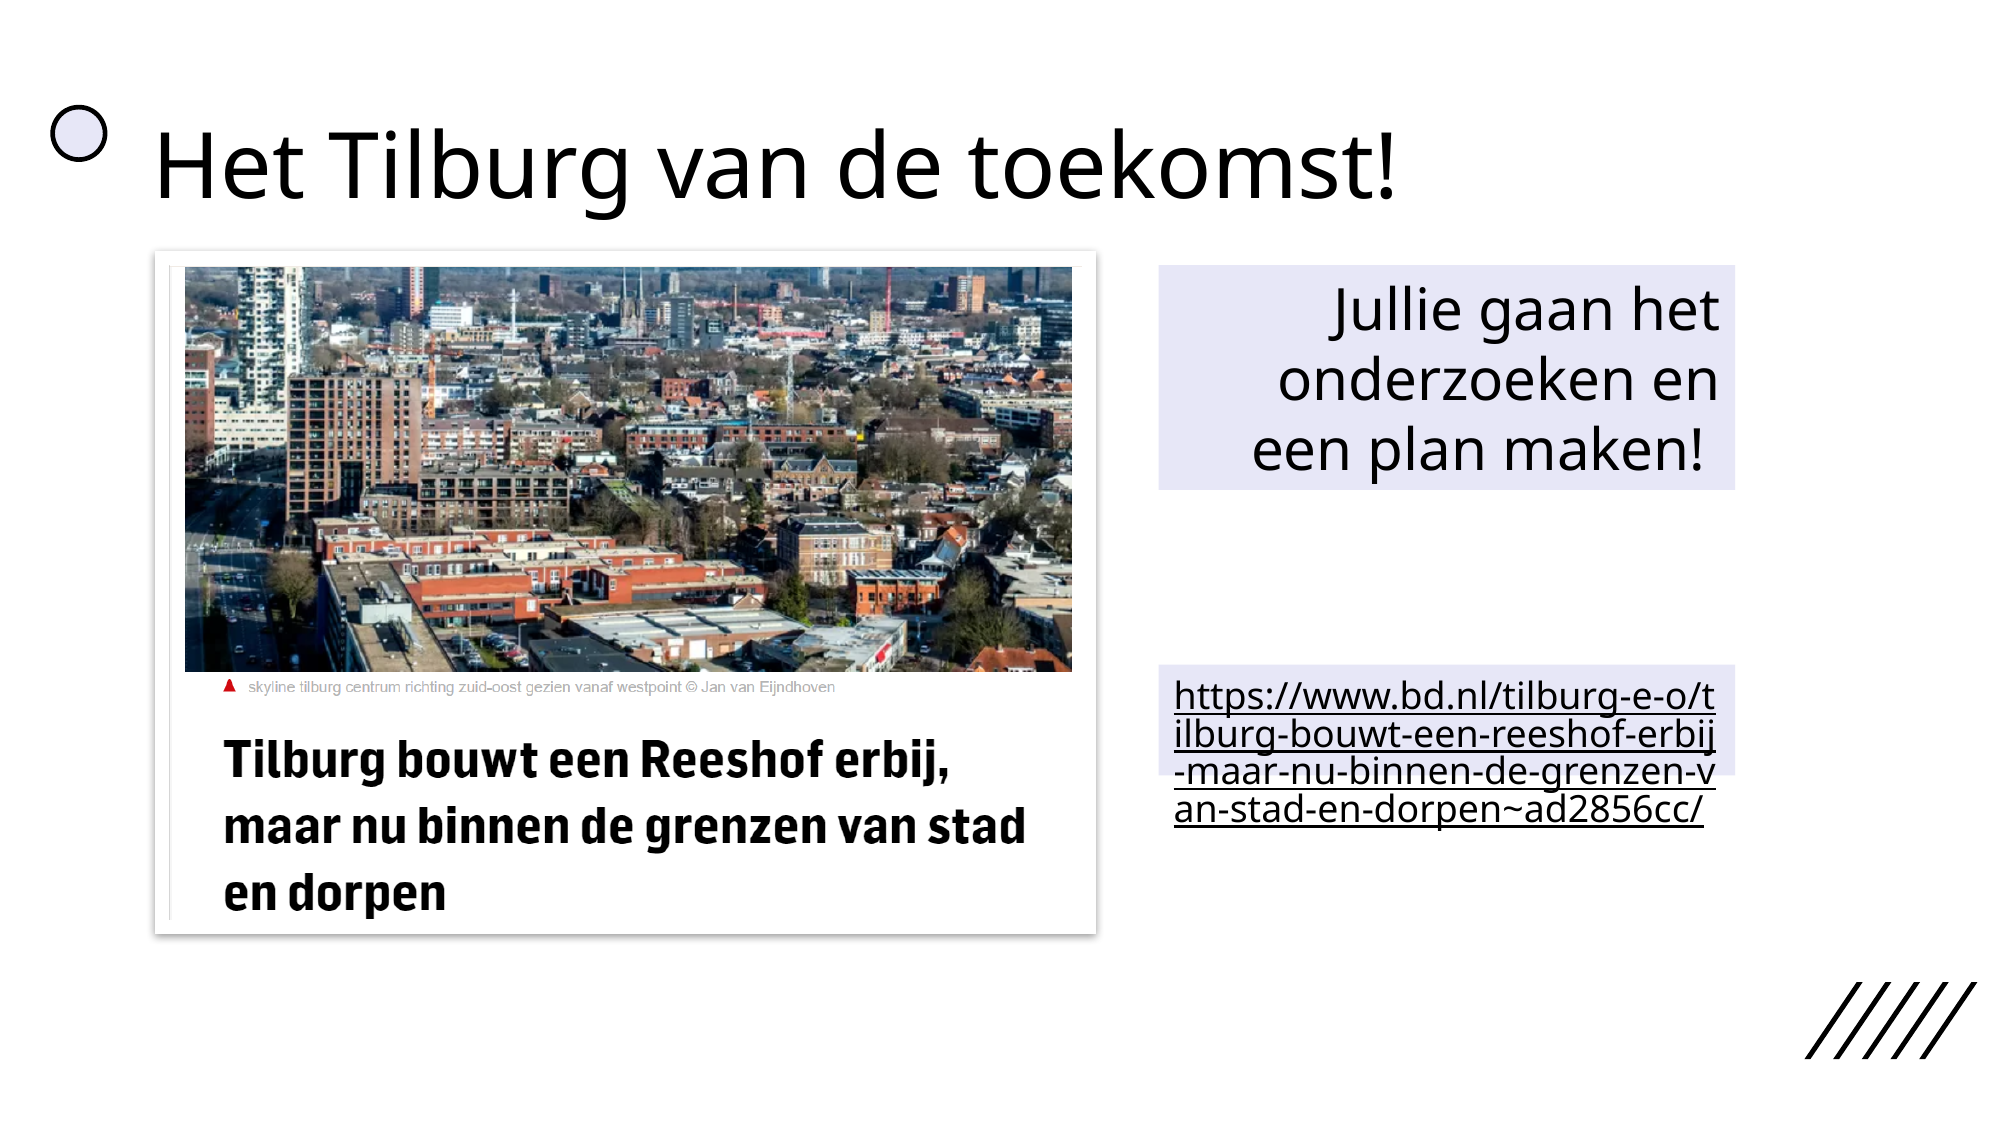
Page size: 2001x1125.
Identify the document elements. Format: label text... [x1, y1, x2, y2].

title Het Tilburg van de toekomst! [137, 59, 1863, 278]
text_box Jullie gaan het onderzoeken en een plan maken! [1158, 265, 1736, 490]
text_box https://www.bd.nl/tilburg-e-o/tilburg-bouwt-een-reeshof-erbij-maar-nu-binnen-de-grenzen-van-stad-en-dorpen~ad2856cc/ [1158, 664, 1736, 776]
picture [169, 265, 1082, 920]
